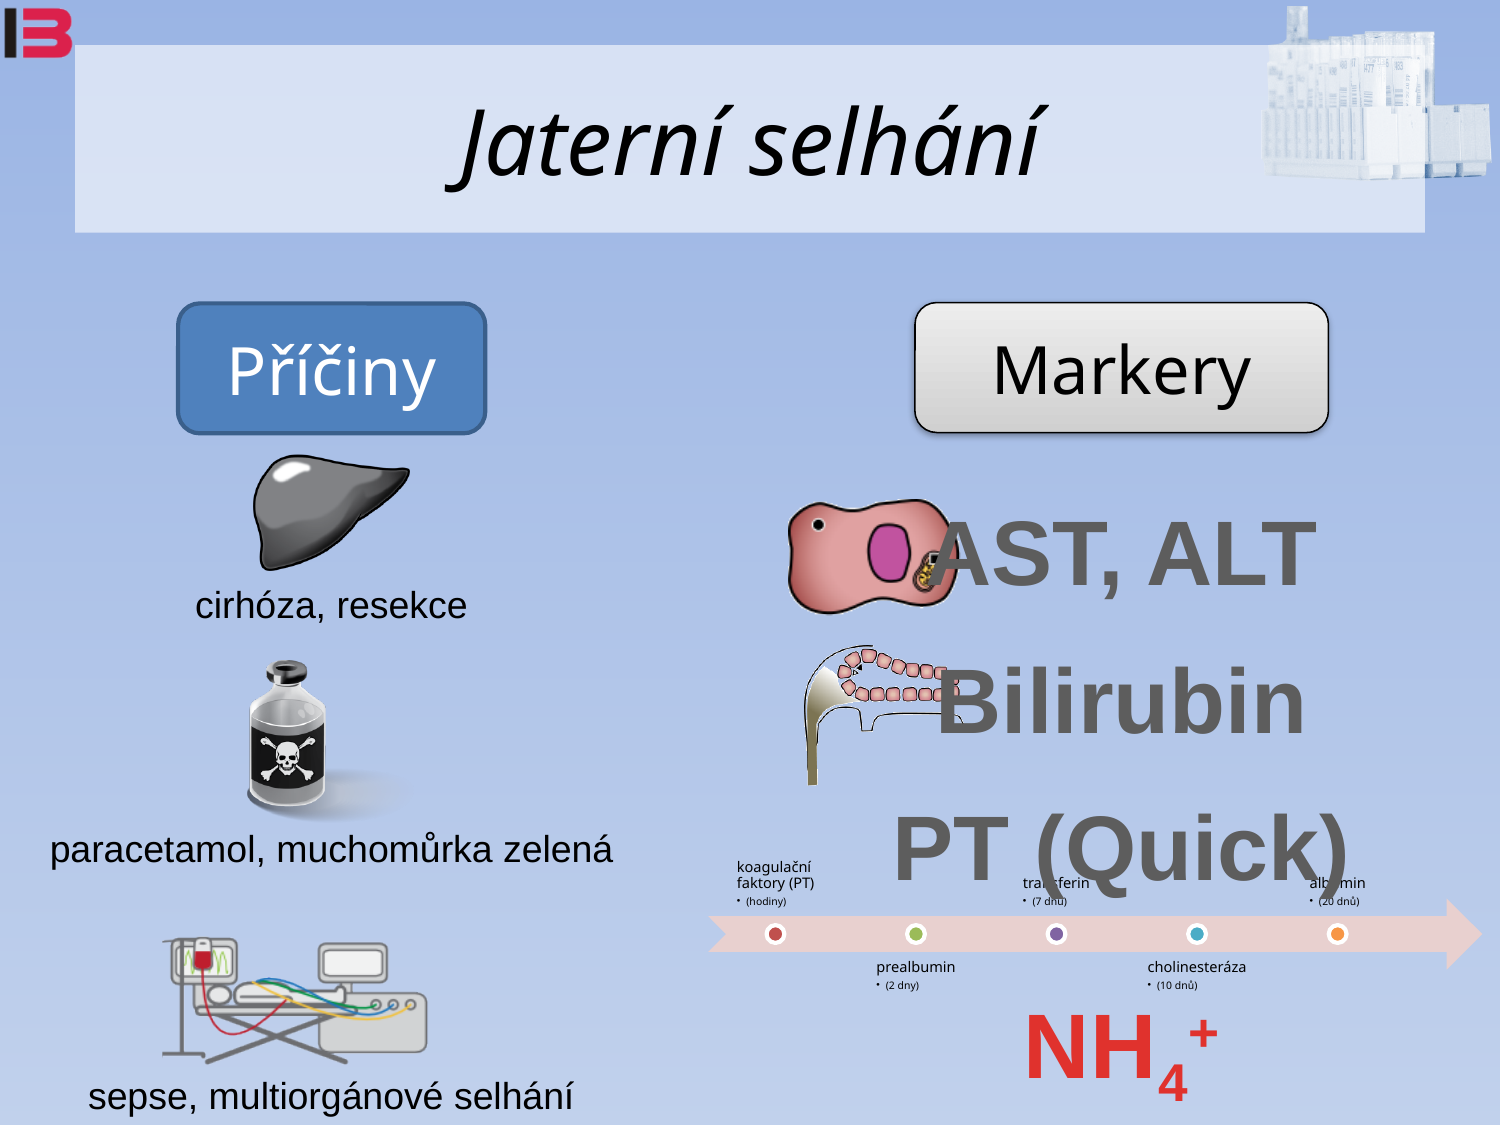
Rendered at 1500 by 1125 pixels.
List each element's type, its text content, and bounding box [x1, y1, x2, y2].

text_box Příčiny [175, 301, 488, 436]
title Jaterní selhání [75, 45, 1425, 233]
picture [232, 660, 433, 838]
picture [804, 645, 966, 786]
text_box PT (Quick) [877, 781, 1366, 843]
text_box NH4+ [1008, 1033, 1235, 1120]
text_box cirhóza, resekce [180, 573, 483, 634]
picture [788, 498, 961, 616]
text_box AST, ALT [910, 486, 1333, 612]
text_box Bilirubin [920, 633, 1323, 759]
picture [238, 444, 426, 586]
picture [4, 5, 78, 61]
text_box paracetamol, muchomůrka zelená [34, 817, 629, 877]
picture [161, 915, 433, 1091]
text_box sepse, multiorgánové selhání [73, 1064, 590, 1125]
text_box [707, 844, 1483, 1024]
text_box Markery [914, 301, 1330, 434]
